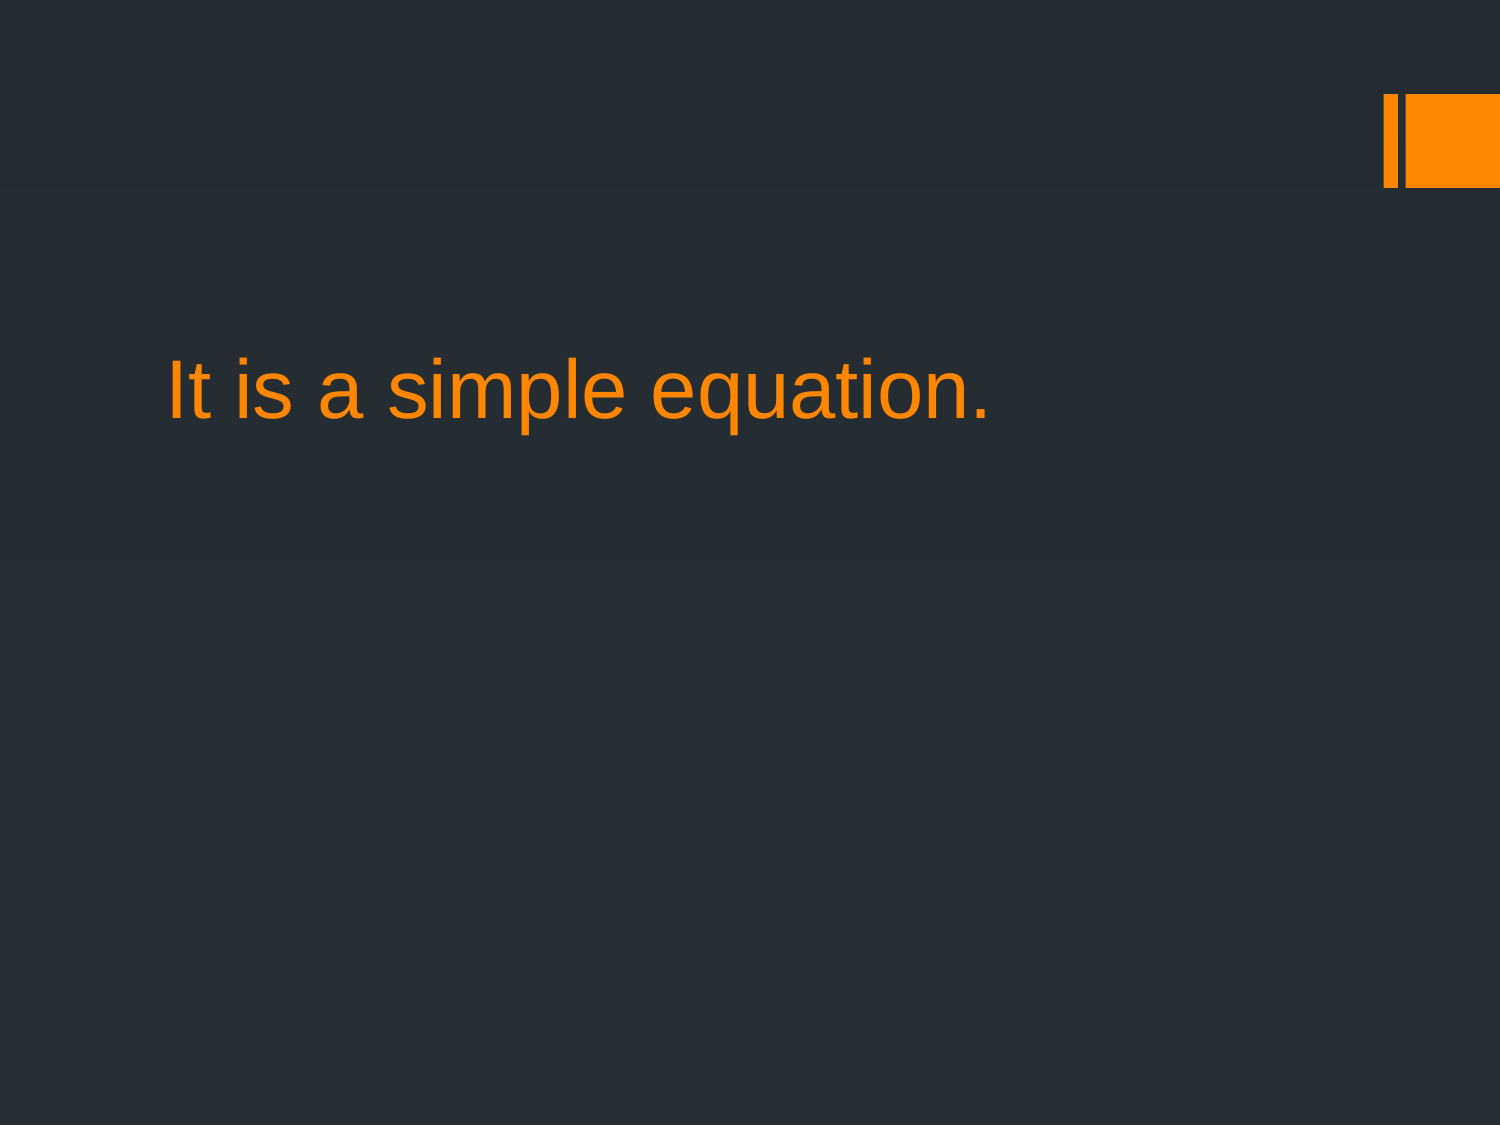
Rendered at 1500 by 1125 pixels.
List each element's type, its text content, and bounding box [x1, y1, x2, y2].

title It is a simple equation. [150, 253, 1350, 443]
